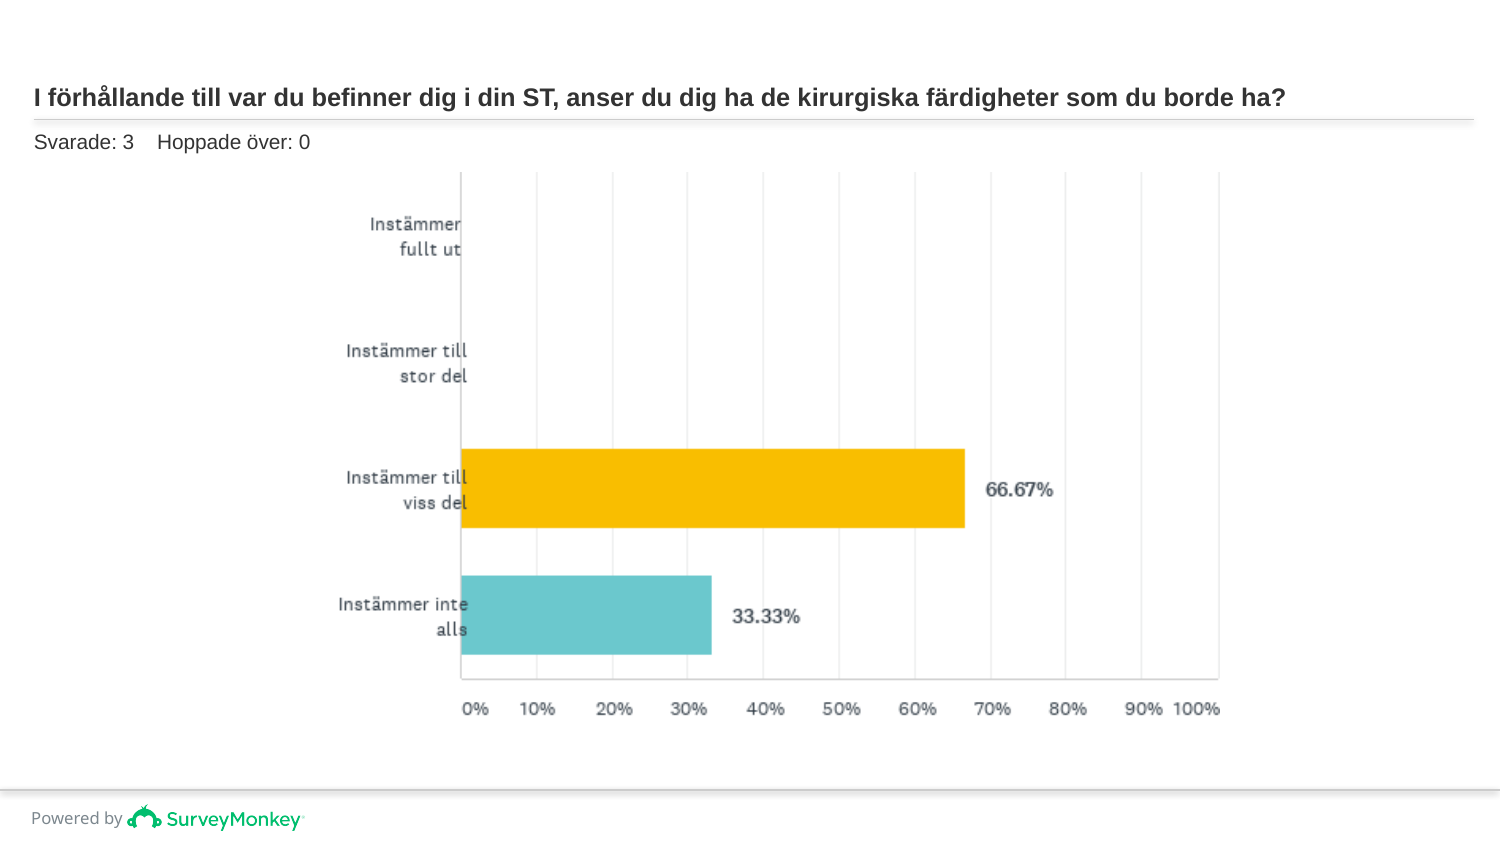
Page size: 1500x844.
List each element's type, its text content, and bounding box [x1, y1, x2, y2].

list Svarade: 3 Hoppade över: 0 [18, 120, 894, 162]
title I förhållande till var du befinner dig i din ST, anser du dig ha de kirurgiska färdigheter som du borde ha? [18, 54, 1369, 119]
picture [279, 171, 1221, 758]
picture [116, 793, 316, 842]
